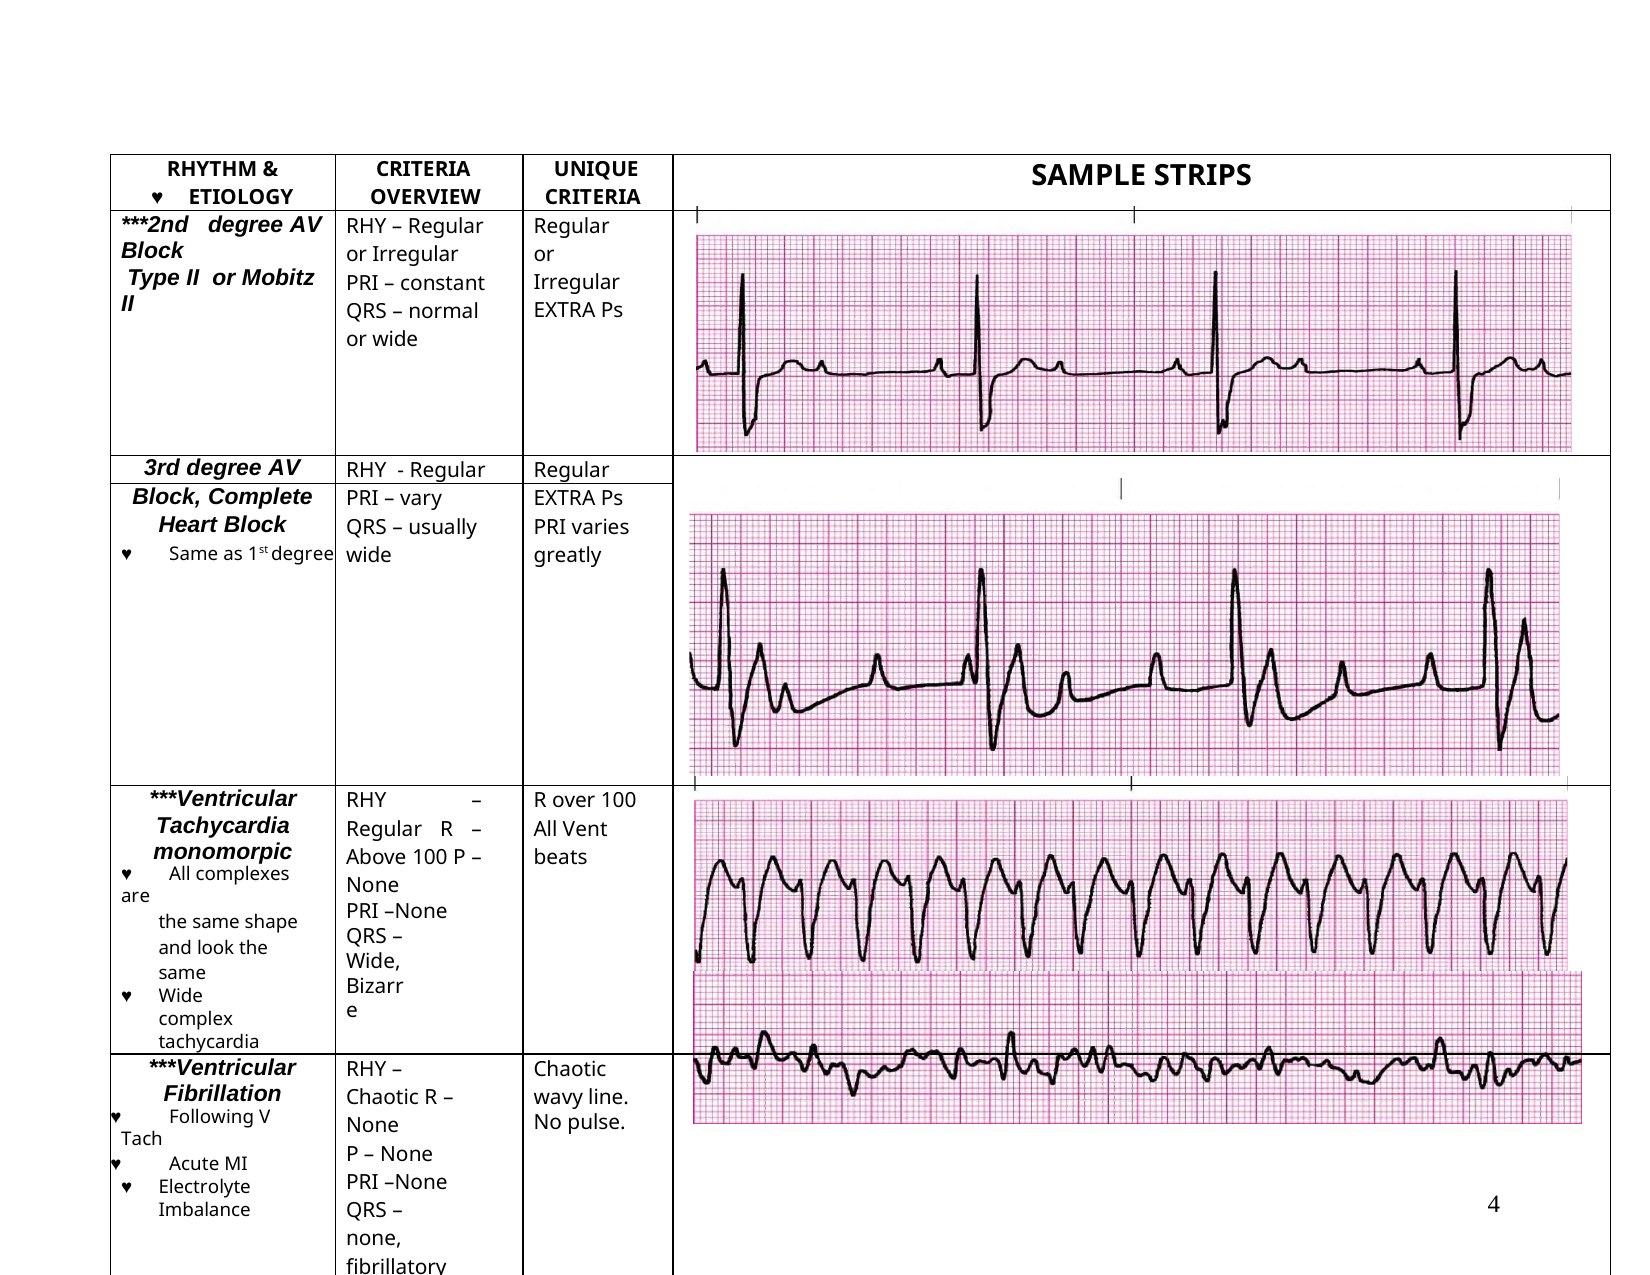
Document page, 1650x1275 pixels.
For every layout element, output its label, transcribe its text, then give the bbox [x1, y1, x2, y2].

table_cell ***Ventricular Tachycardia monomorpic ♥ All complexes are the same shape and look the same ♥ Wide complex tachycardia [111, 786, 335, 1053]
table_cell Regular [524, 456, 672, 483]
table_cell R over 100 All Vent beats [524, 786, 672, 1053]
table_header UNIQUE CRITERIA [524, 155, 672, 210]
table_cell EXTRA Ps [524, 484, 672, 512]
table_cell QRS – usually [336, 512, 522, 540]
table_cell RHY - Regular [336, 456, 522, 483]
table_cell PRI – vary [336, 484, 522, 512]
table_cell greatly [524, 540, 672, 785]
table_header SAMPLE STRIPS [674, 155, 1610, 210]
table_cell [674, 456, 1610, 785]
table_cell RHY – Regular R – Above 100 P – None PRI –None QRS – Wide, Bizarre [336, 786, 522, 1053]
table_cell RHY – Chaotic R – None P – None PRI –None QRS – none, fibrillatory line [336, 1055, 522, 1275]
table_cell wide [336, 540, 522, 785]
table_cell ***Ventricular Fibrillation ♥ Following V Tach ♥ Acute MI ♥ Electrolyte Imbalance [111, 1055, 335, 1275]
table_cell Regular or Irregular EXTRA Ps [524, 211, 672, 455]
table_cell [674, 211, 1610, 455]
table_cell 3rd degree AV [111, 456, 335, 483]
table_cell ♥ Same as 1st degree [111, 540, 335, 785]
table_header CRITERIA OVERVIEW [336, 155, 522, 210]
table_cell [674, 786, 1610, 1053]
table_cell [674, 1055, 1610, 1275]
table_cell RHY – Regular or Irregular PRI – constant QRS – normal or wide [336, 211, 522, 455]
table_cell ***2nd degree AV Block Type II or Mobitz II [111, 211, 335, 455]
table_cell Block, Complete [111, 484, 335, 512]
table_cell PRI varies [524, 512, 672, 540]
table_header RHYTHM & ♥ ETIOLOGY [111, 155, 335, 210]
table_cell Heart Block [111, 512, 335, 540]
table_cell Chaotic wavy line. No pulse. [524, 1055, 672, 1275]
